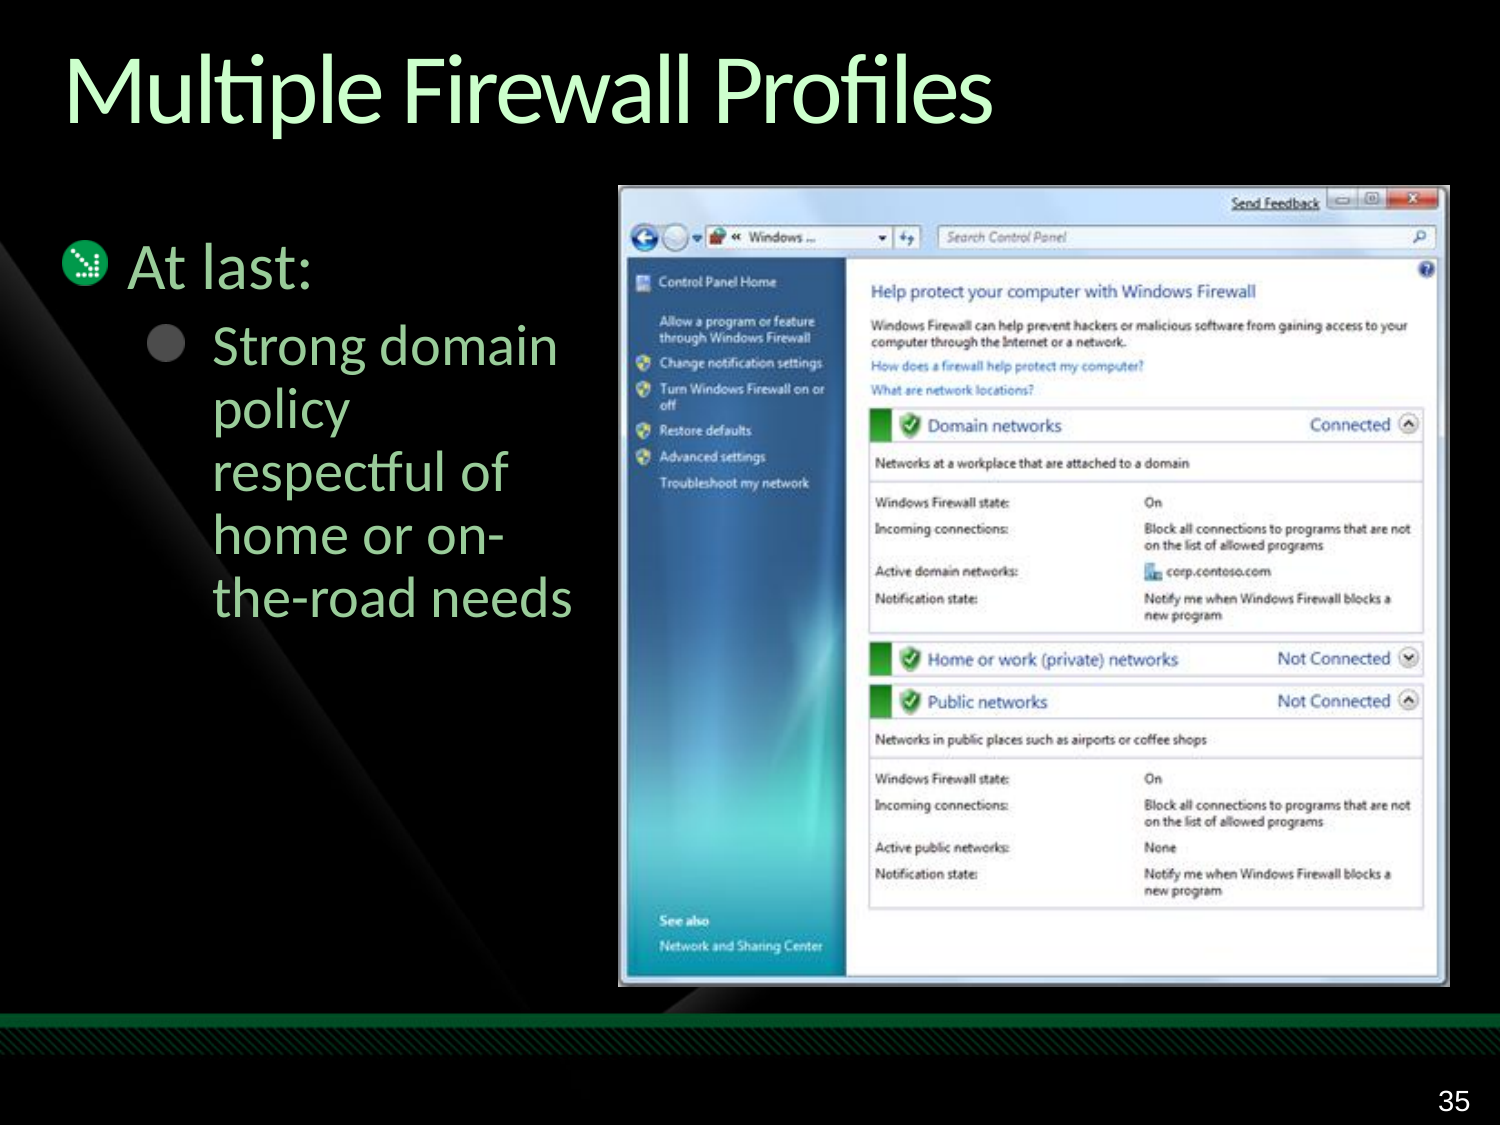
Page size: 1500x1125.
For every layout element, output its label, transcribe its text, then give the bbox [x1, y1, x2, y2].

title Multiple Firewall Profiles [62, 37, 1438, 149]
list At last: Strong domain policy respectful of home or on-the-road needs [62, 231, 580, 595]
picture [0, 0, 1500, 1125]
